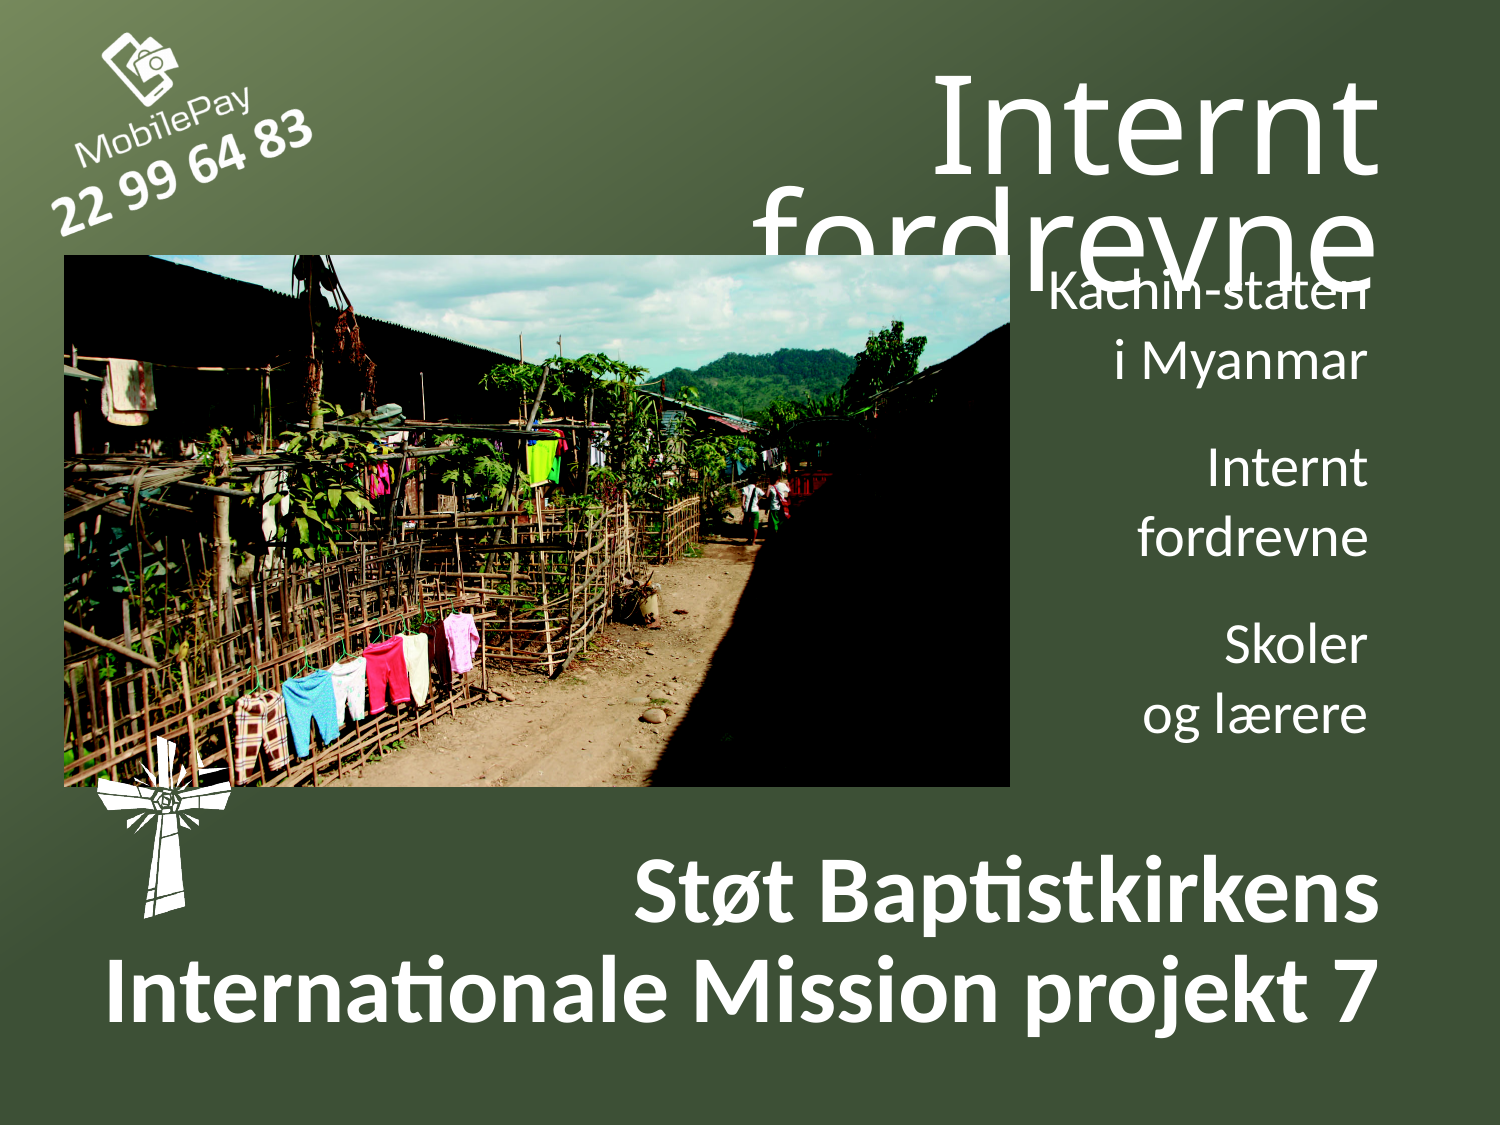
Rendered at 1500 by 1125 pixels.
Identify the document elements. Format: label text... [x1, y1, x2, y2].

text_box Kachin-staten i Myanmar Internt fordrevne Skoler og lærere [1009, 243, 1385, 799]
picture [1, 0, 1011, 943]
text_box Internt fordrevne [334, 78, 1396, 327]
text_box Støt Baptistkirkens Internationale Mission projekt 7 [28, 834, 1396, 1049]
